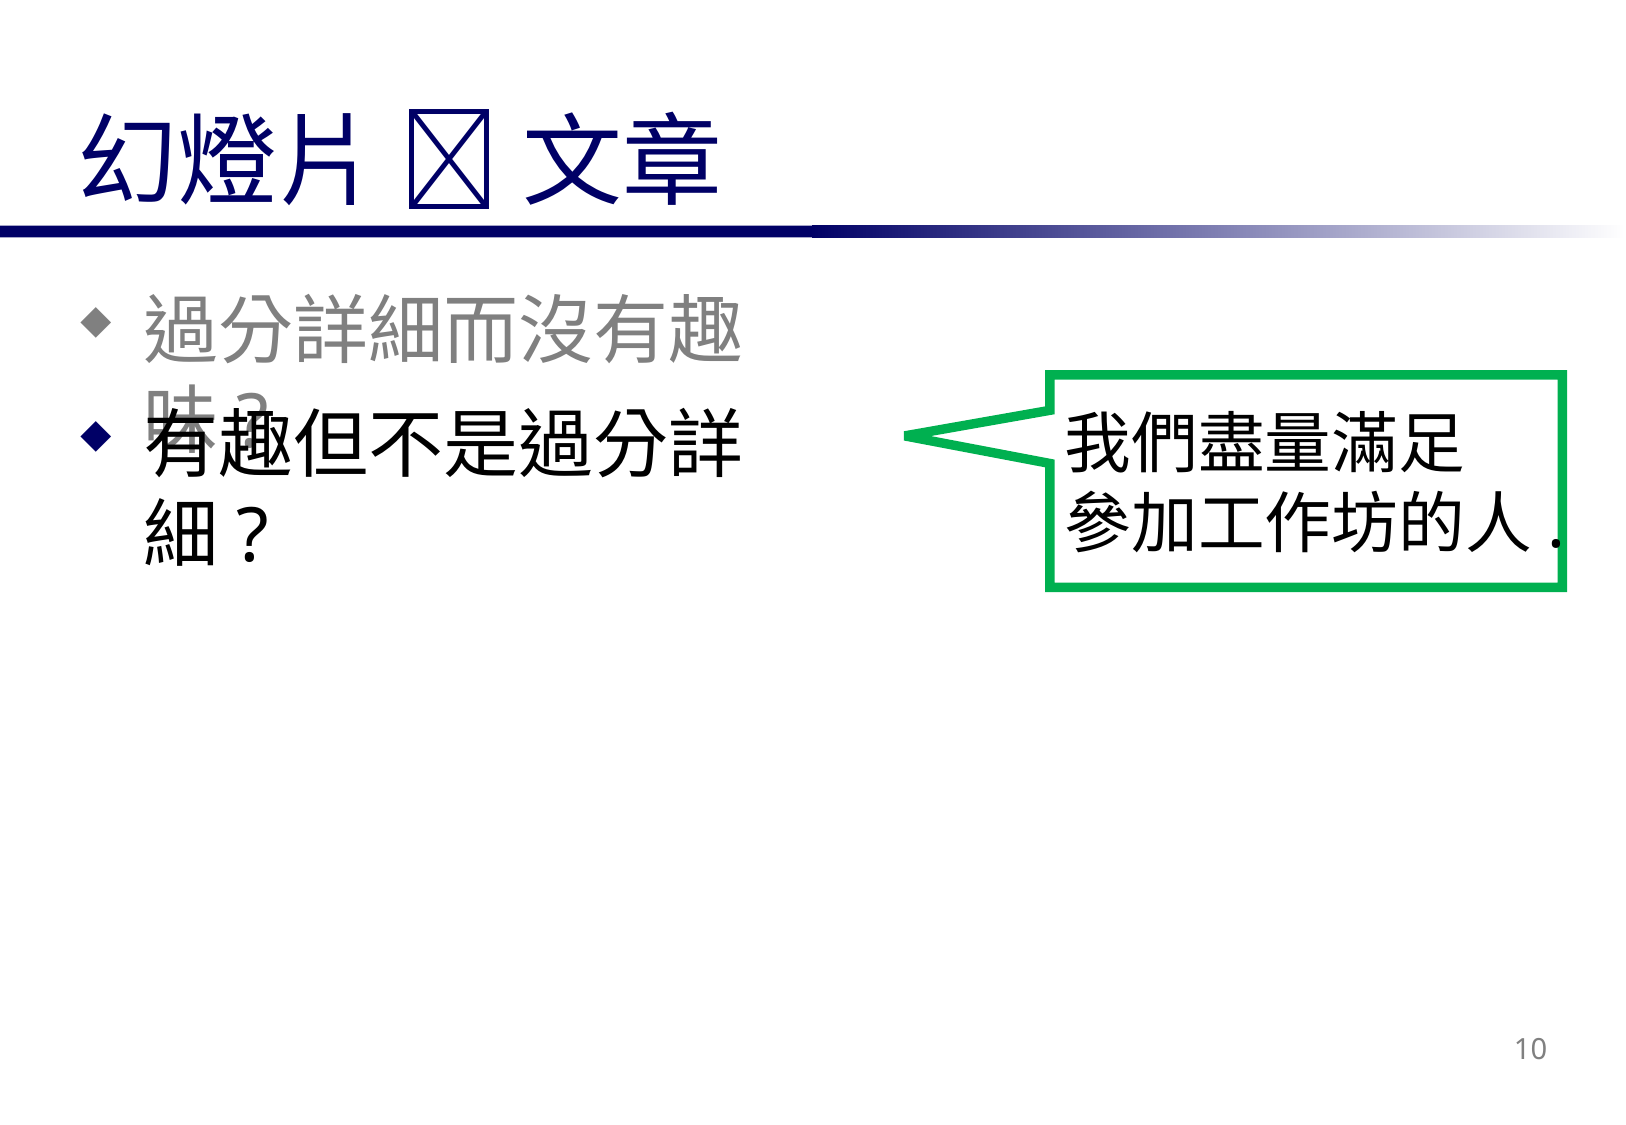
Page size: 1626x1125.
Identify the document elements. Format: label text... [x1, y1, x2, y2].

text_box 過分詳細而沒有趣味? [62, 275, 875, 388]
text_box 我們盡量滿足 參加工作坊的人. [904, 374, 1563, 588]
title 幻燈片  文章 [62, 43, 1563, 225]
slide_number 10 [1223, 1012, 1563, 1088]
text_box 有趣但不是過分詳細? [62, 388, 875, 502]
